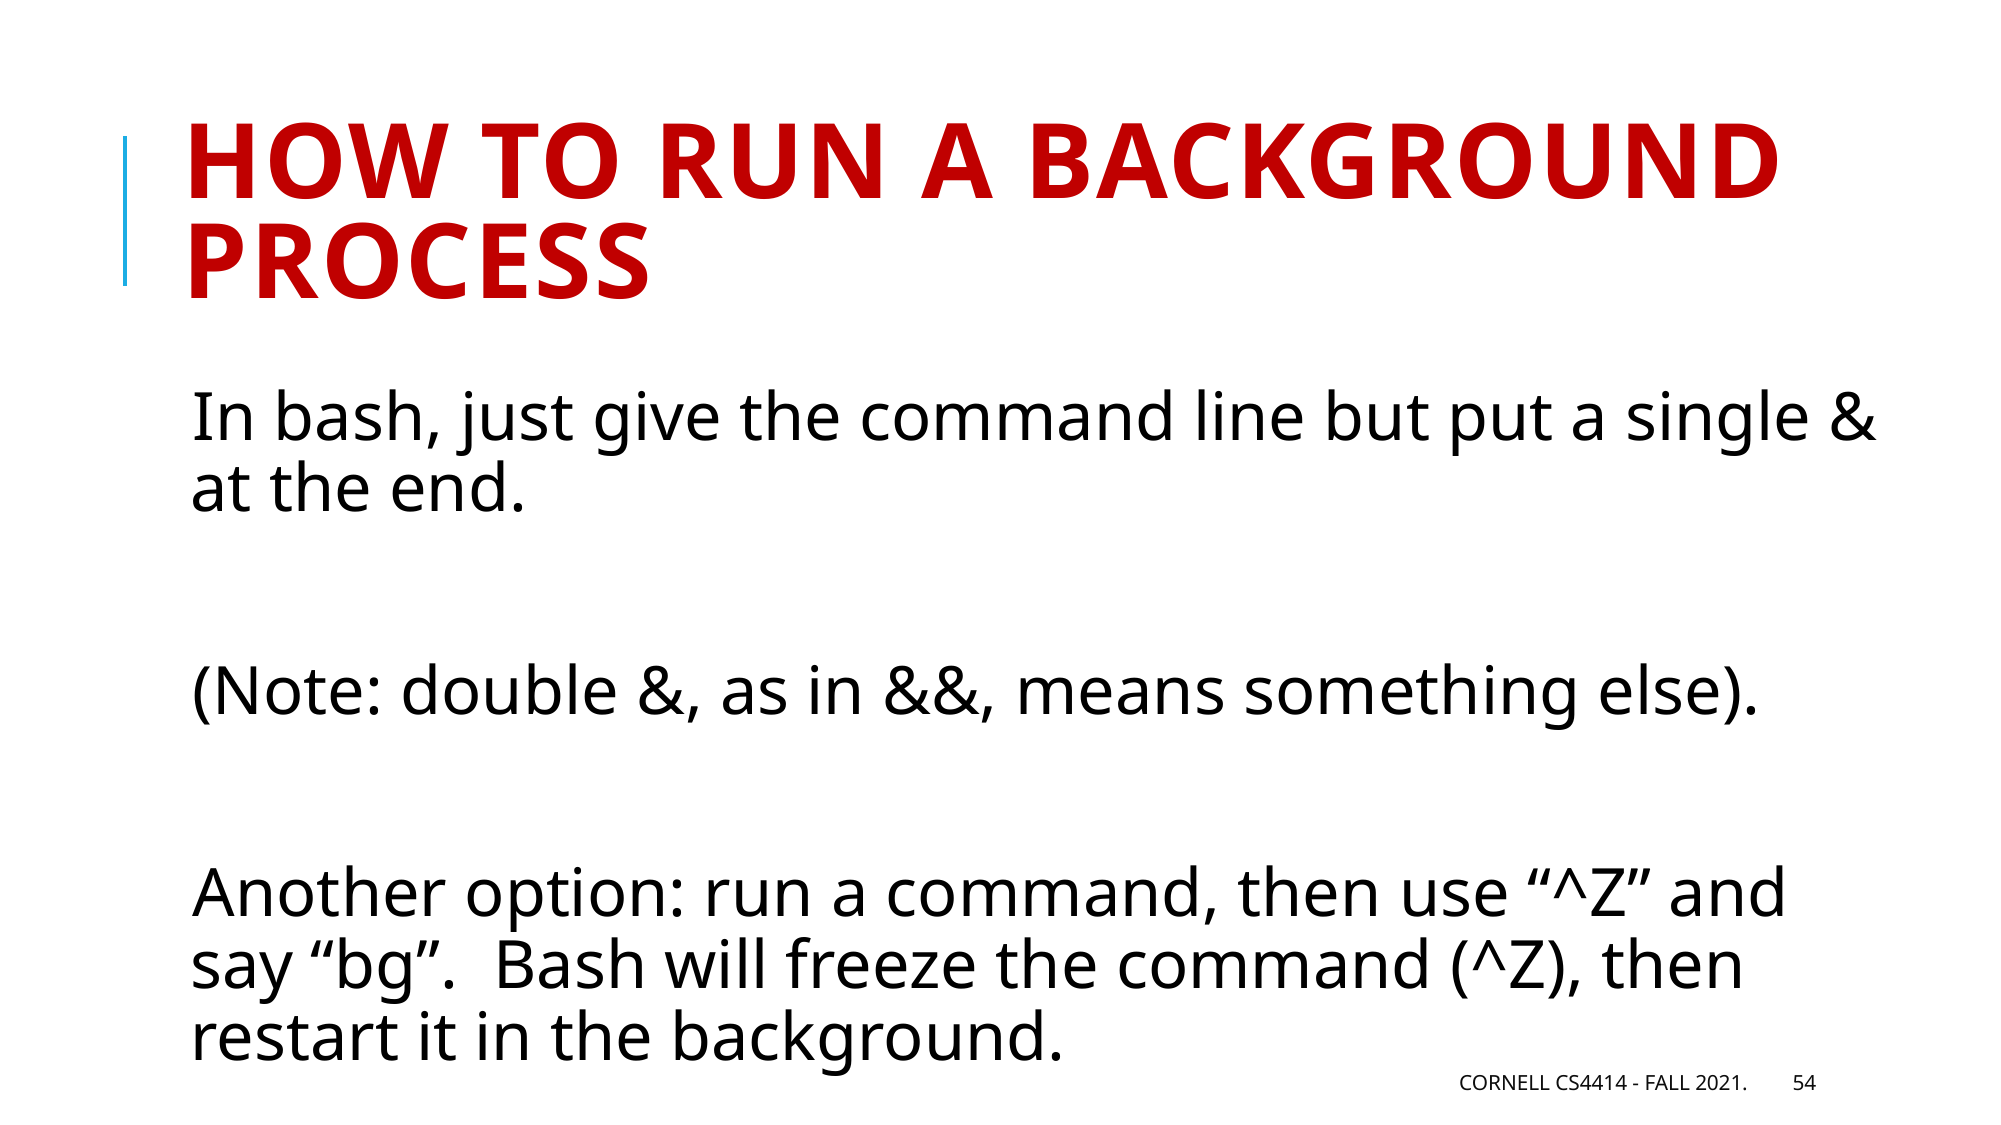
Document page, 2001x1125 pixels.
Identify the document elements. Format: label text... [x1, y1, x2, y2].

footer Cornell CS4414 - Fall 2021. [794, 1061, 1763, 1107]
slide_number 54 [1777, 1061, 1938, 1107]
title How to run a background process [168, 96, 1914, 342]
list In bash, just give the command line but put a single & at the end. (Note: double &, as in &&, means something else). Another option: run a command, then use “^Z” and say “bg”. Bash will freeze the command (^Z), then restart it in the background. [168, 375, 1914, 1035]
